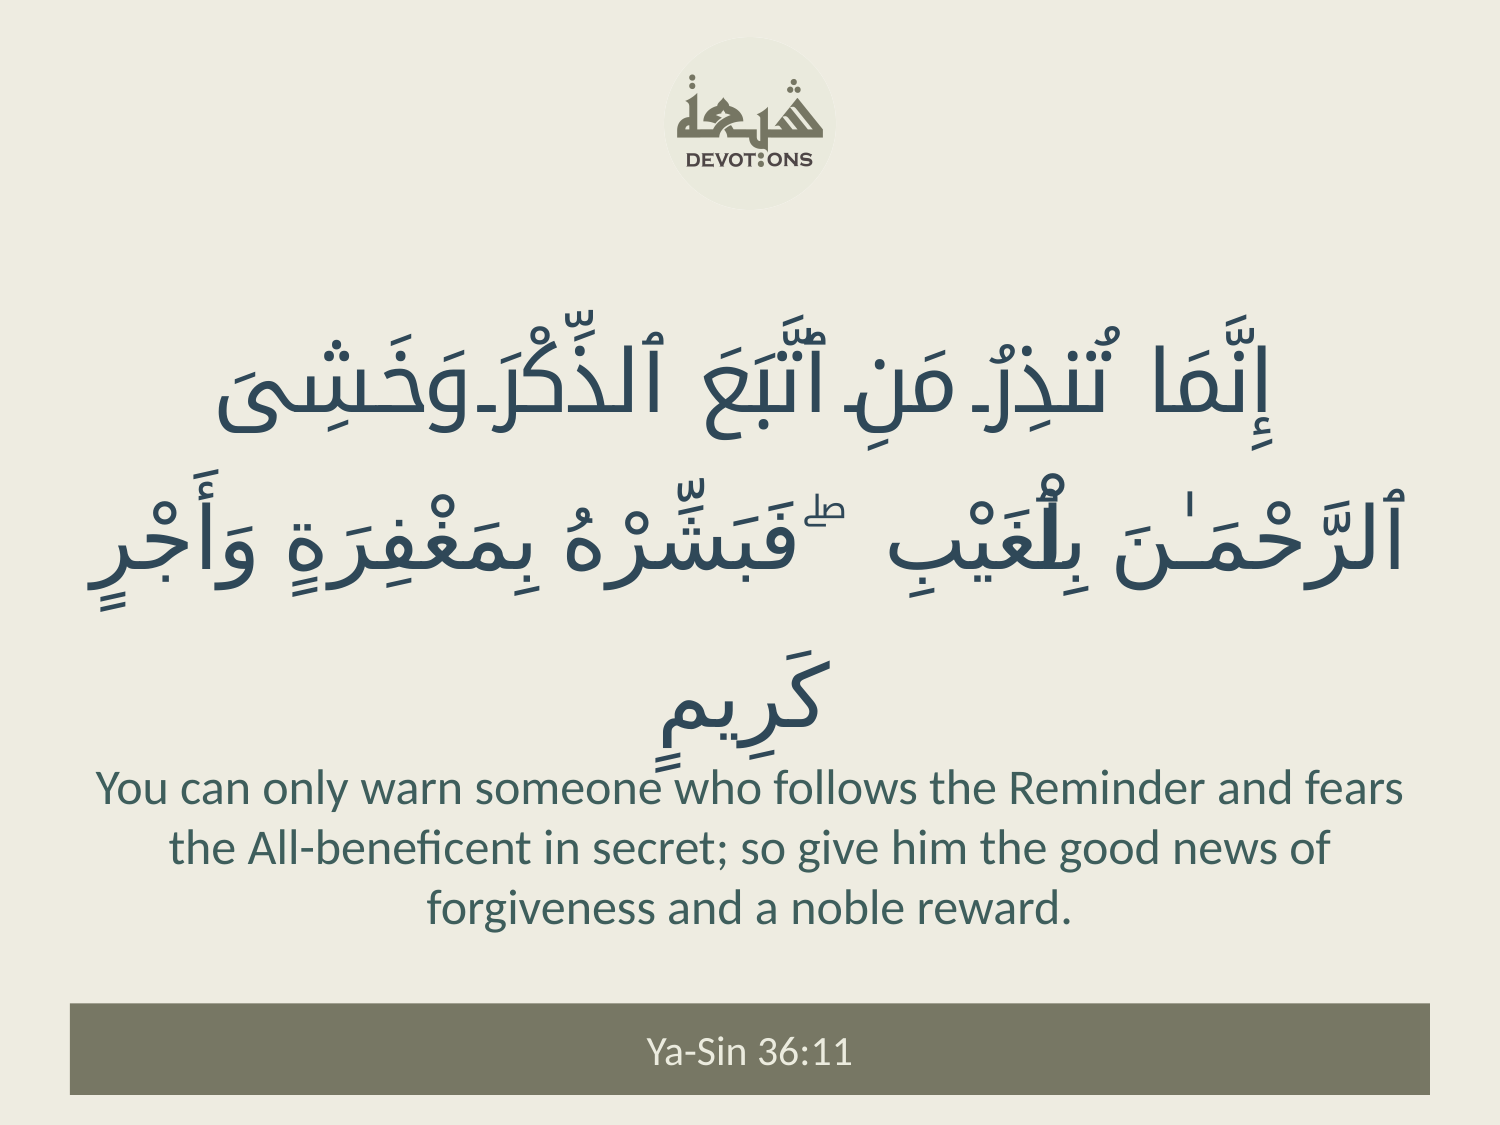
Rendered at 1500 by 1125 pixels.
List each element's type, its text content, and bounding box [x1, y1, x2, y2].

list إِنَّمَا تُنذِرُ مَنِ ٱتَّبَعَ ٱلذِّكْرَ وَخَشِىَ ٱلرَّحْمَـٰنَ بِٱلْغَيْبِ ۖ فَبَشِّرْهُ بِمَغْفِرَةٍ وَأَجْرٍ كَرِيمٍ You can only warn someone who follows the Reminder and fears the All-beneficent in secret; so give him the good news of forgiveness and a noble reward. [69, 203, 1430, 1003]
list Ya-Sin 36:11 [69, 1003, 1430, 1095]
picture [656, 29, 844, 203]
